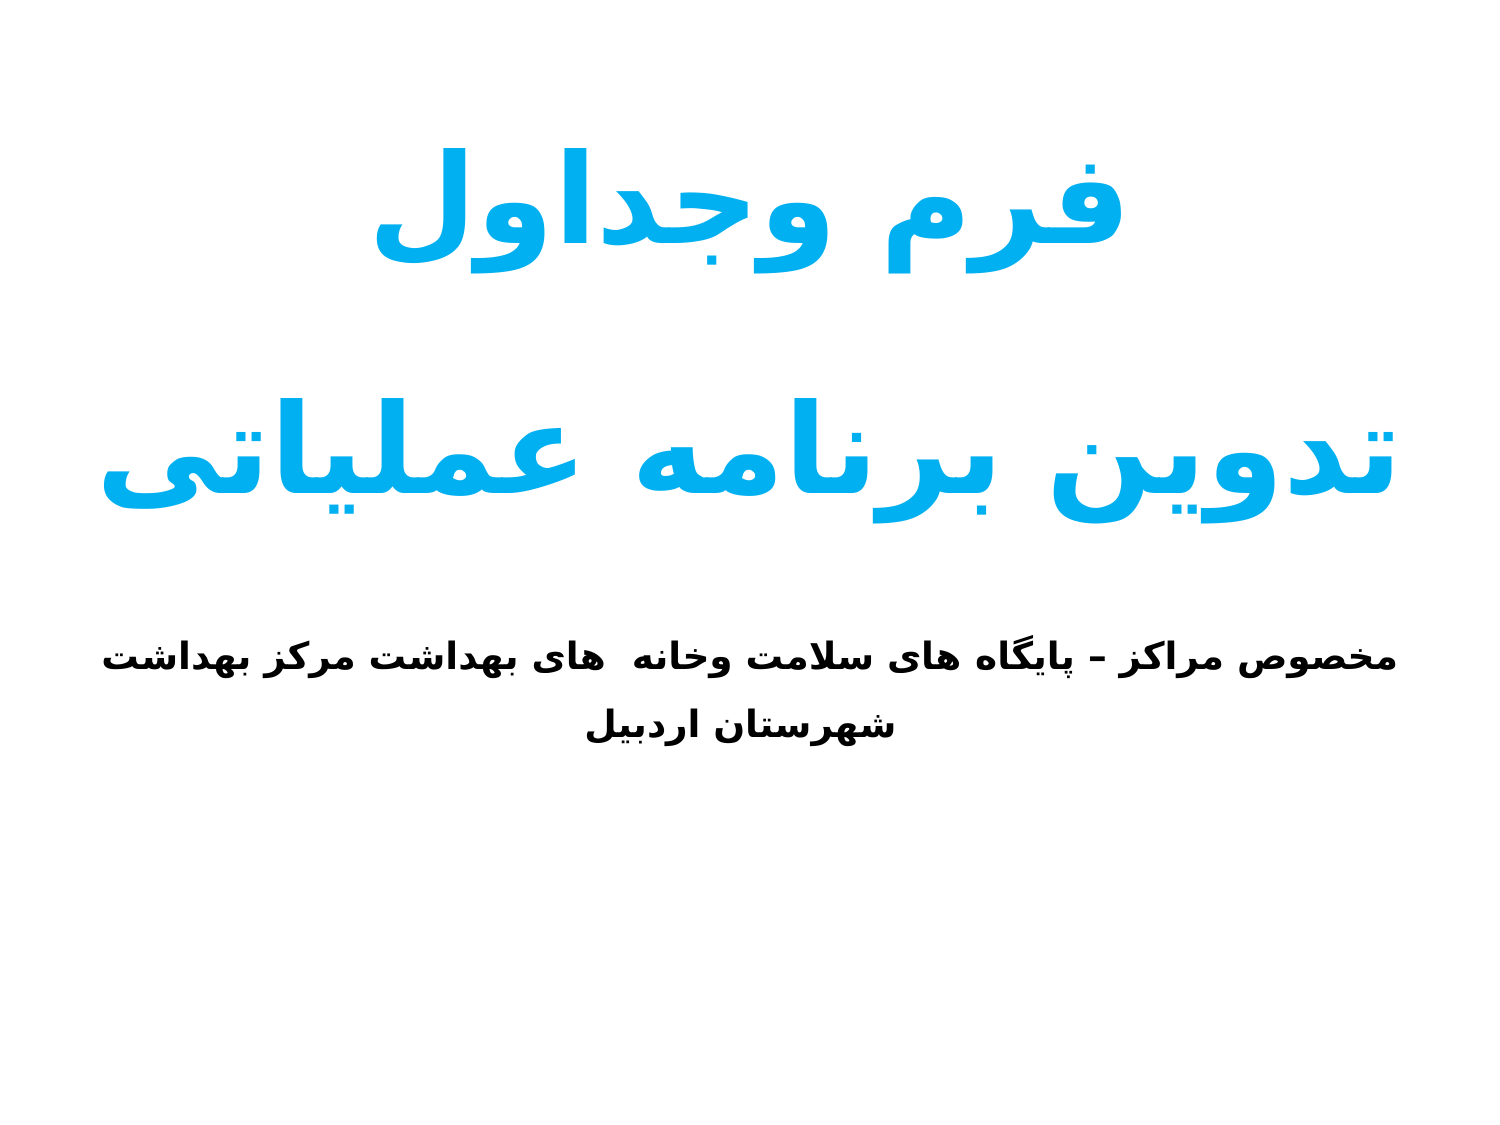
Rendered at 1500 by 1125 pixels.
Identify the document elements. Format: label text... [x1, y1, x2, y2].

list فرم وجداول تدوین برنامه عملیاتی مخصوص مراکز – پایگاه های سلامت وخانه های بهداشت مرکز بهداشت شهرستان اردبیل [23, 19, 1477, 1102]
